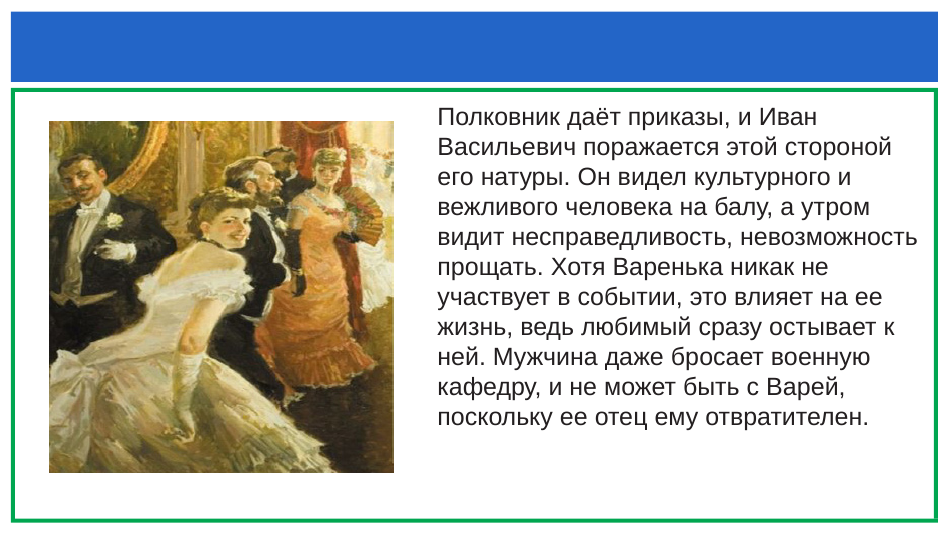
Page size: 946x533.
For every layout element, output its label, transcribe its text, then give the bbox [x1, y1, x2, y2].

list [49, 121, 394, 473]
list Полковник даёт приказы, и Иван Васильевич поражается этой стороной его натуры. Он видел культурного и вежливого человека на балу, а утром видит несправедливость, невозможность прощать. Хотя Варенька никак не участвует в событии, это влияет на ее жизнь, ведь любимый сразу остывает к ней. Мужчина даже бросает военную кафедру, и не может быть с Варей, поскольку ее отец ему отвратителен. [437, 100, 920, 465]
